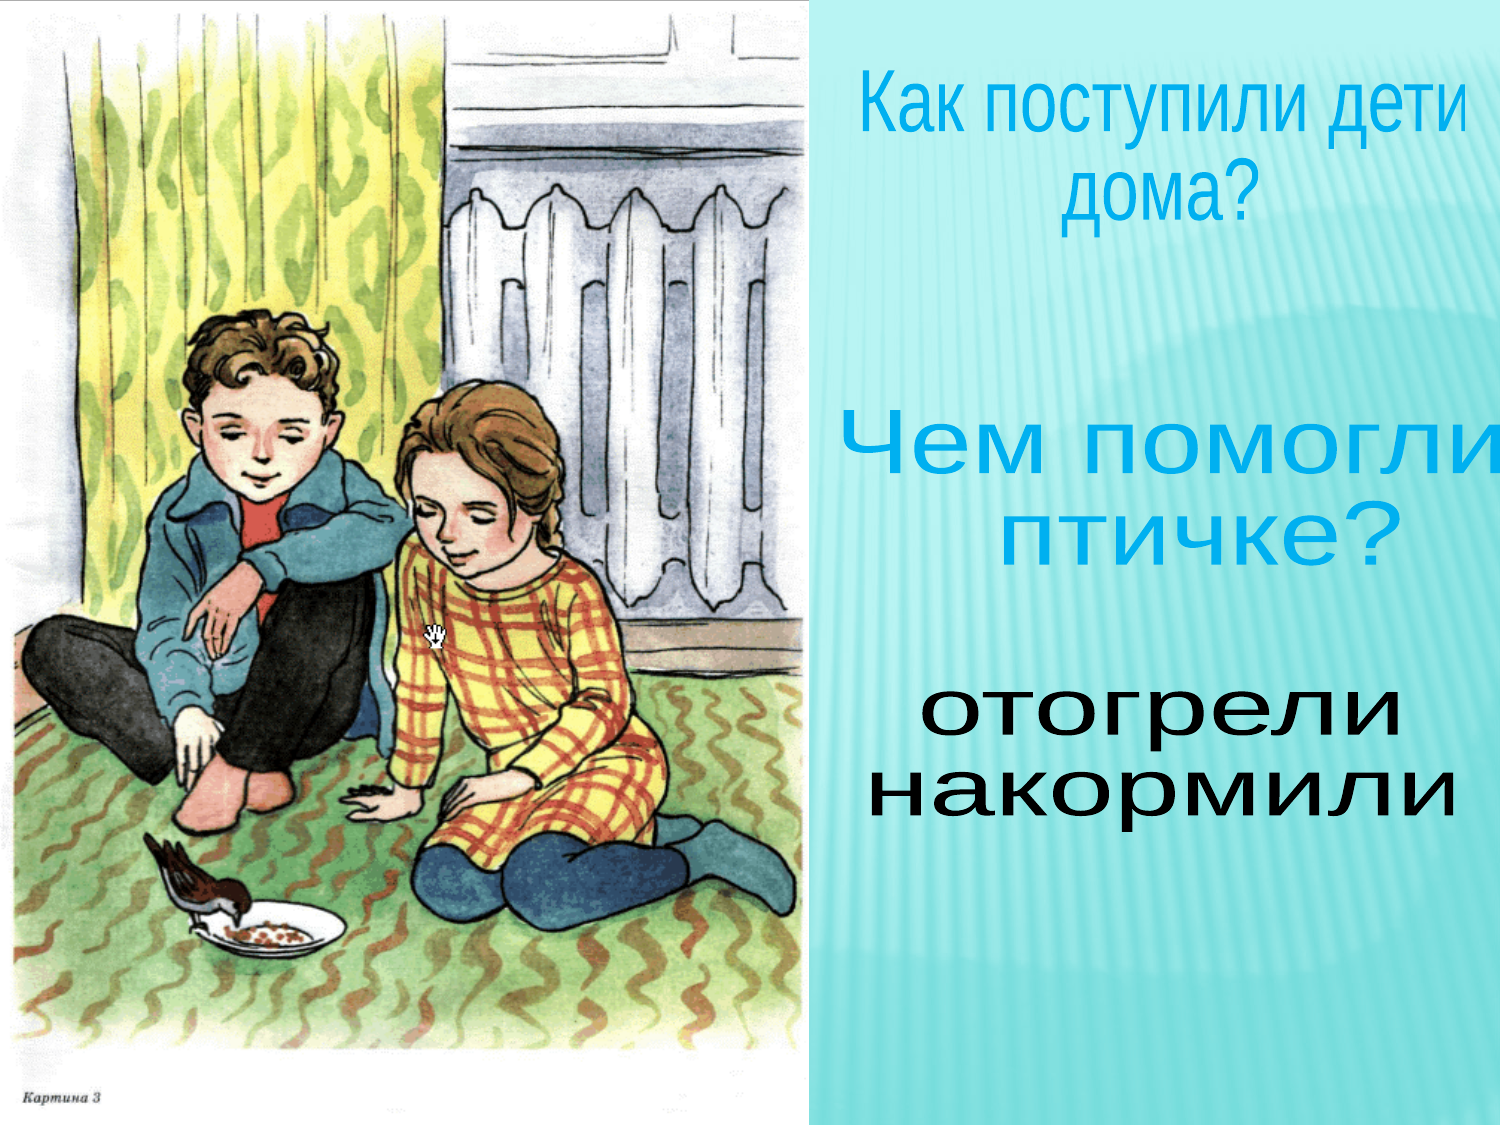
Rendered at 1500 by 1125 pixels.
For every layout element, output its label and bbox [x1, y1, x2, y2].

picture [0, 0, 809, 1125]
